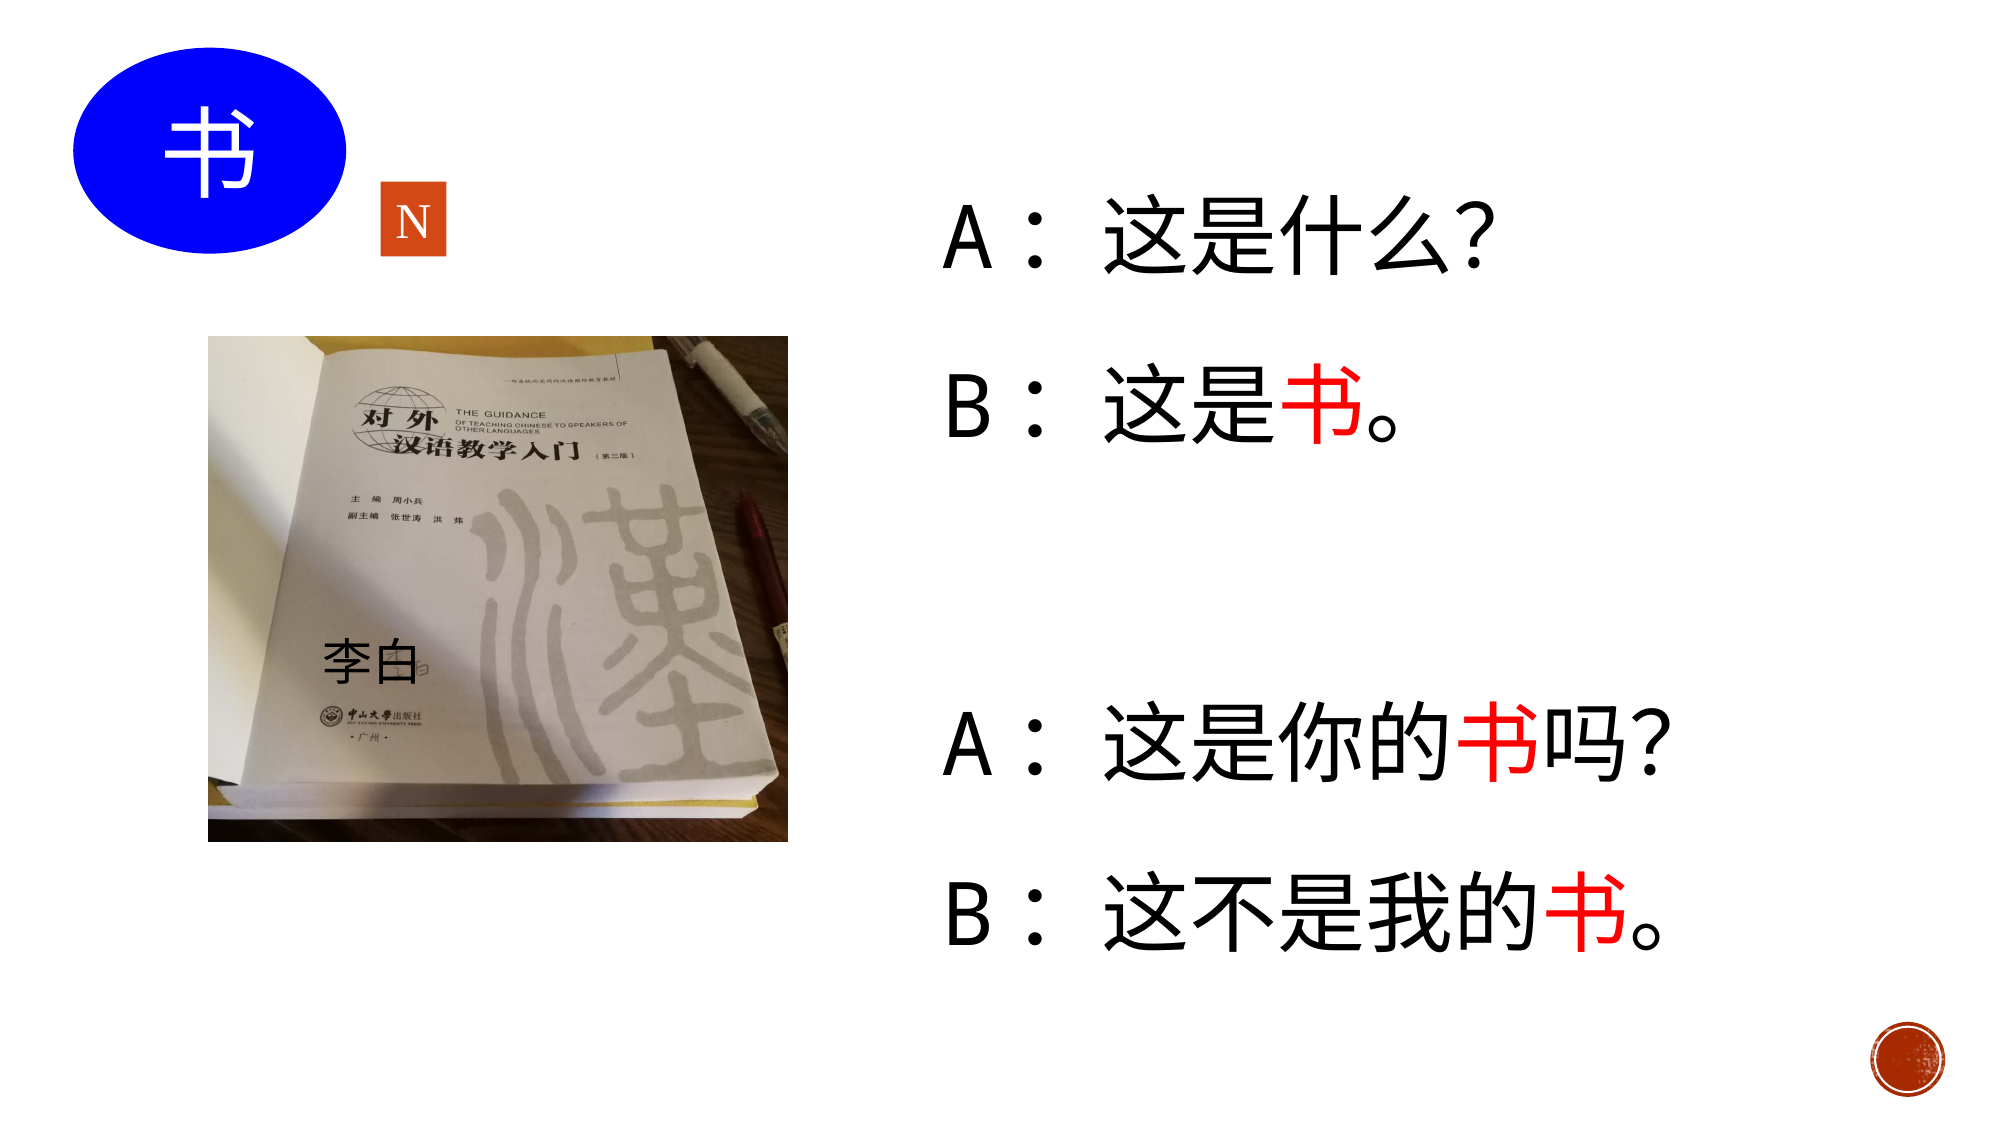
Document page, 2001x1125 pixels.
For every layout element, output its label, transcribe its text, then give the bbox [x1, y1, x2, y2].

text_box N [380, 181, 447, 257]
text_box 书 [72, 46, 348, 255]
picture [208, 336, 788, 842]
list A：这是什么？ B：这是书。 A：这是你的书吗？ B：这不是我的书。 [925, 109, 1926, 978]
